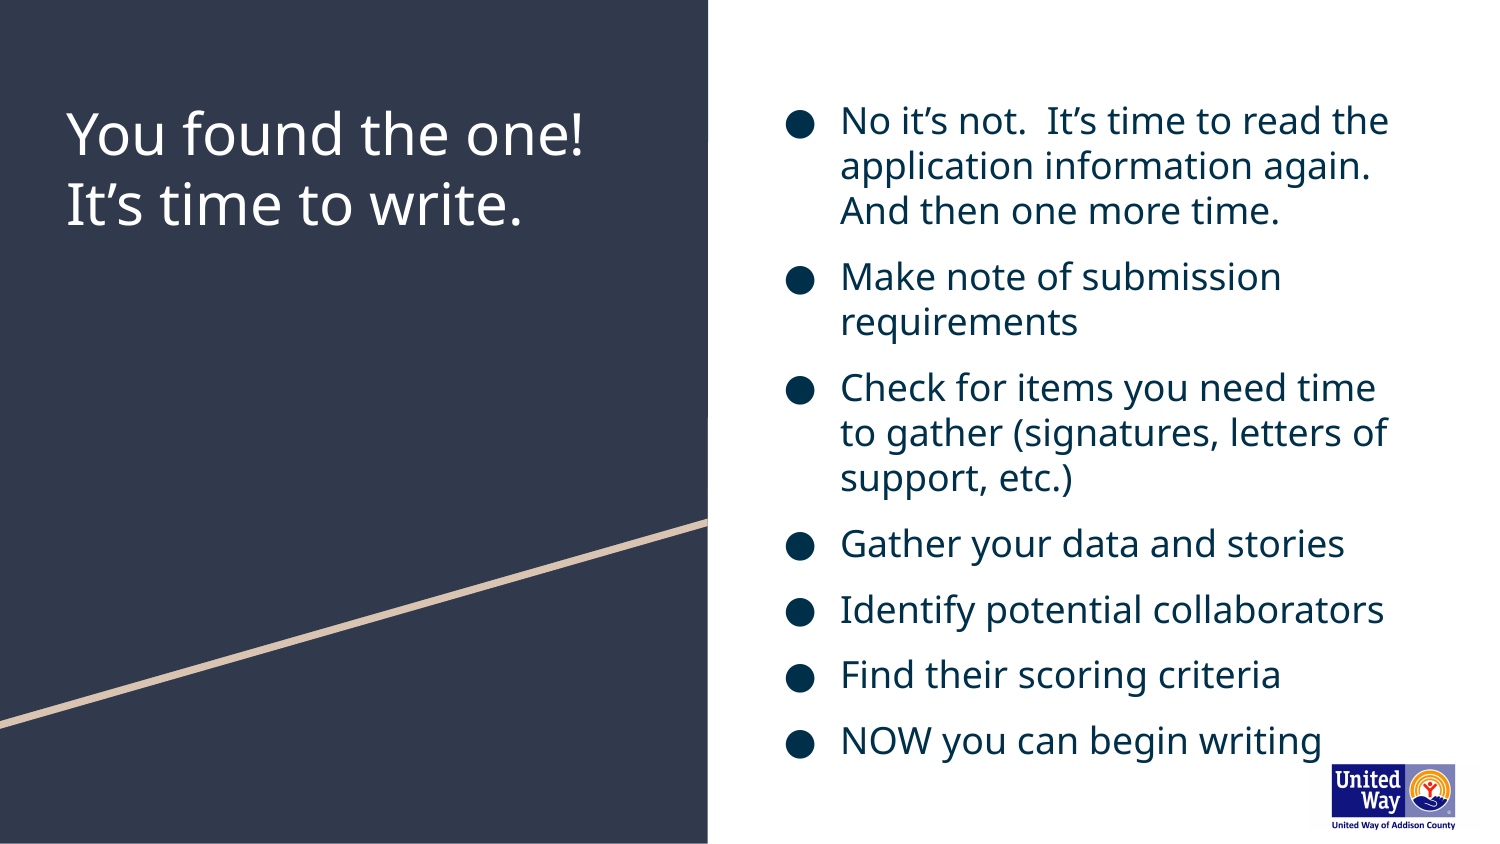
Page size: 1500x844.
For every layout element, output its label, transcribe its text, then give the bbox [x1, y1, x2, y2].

list No it’s not. It’s time to read the application information again. And then one more time. Make note of submission requirements Check for items you need time to gather (signatures, letters of support, etc.) Gather your data and stories Identify potential collaborators Find their scoring criteria NOW you can begin writing [750, 82, 1434, 730]
picture [1307, 764, 1480, 830]
title You found the one! It’s time to write. [51, 82, 660, 494]
